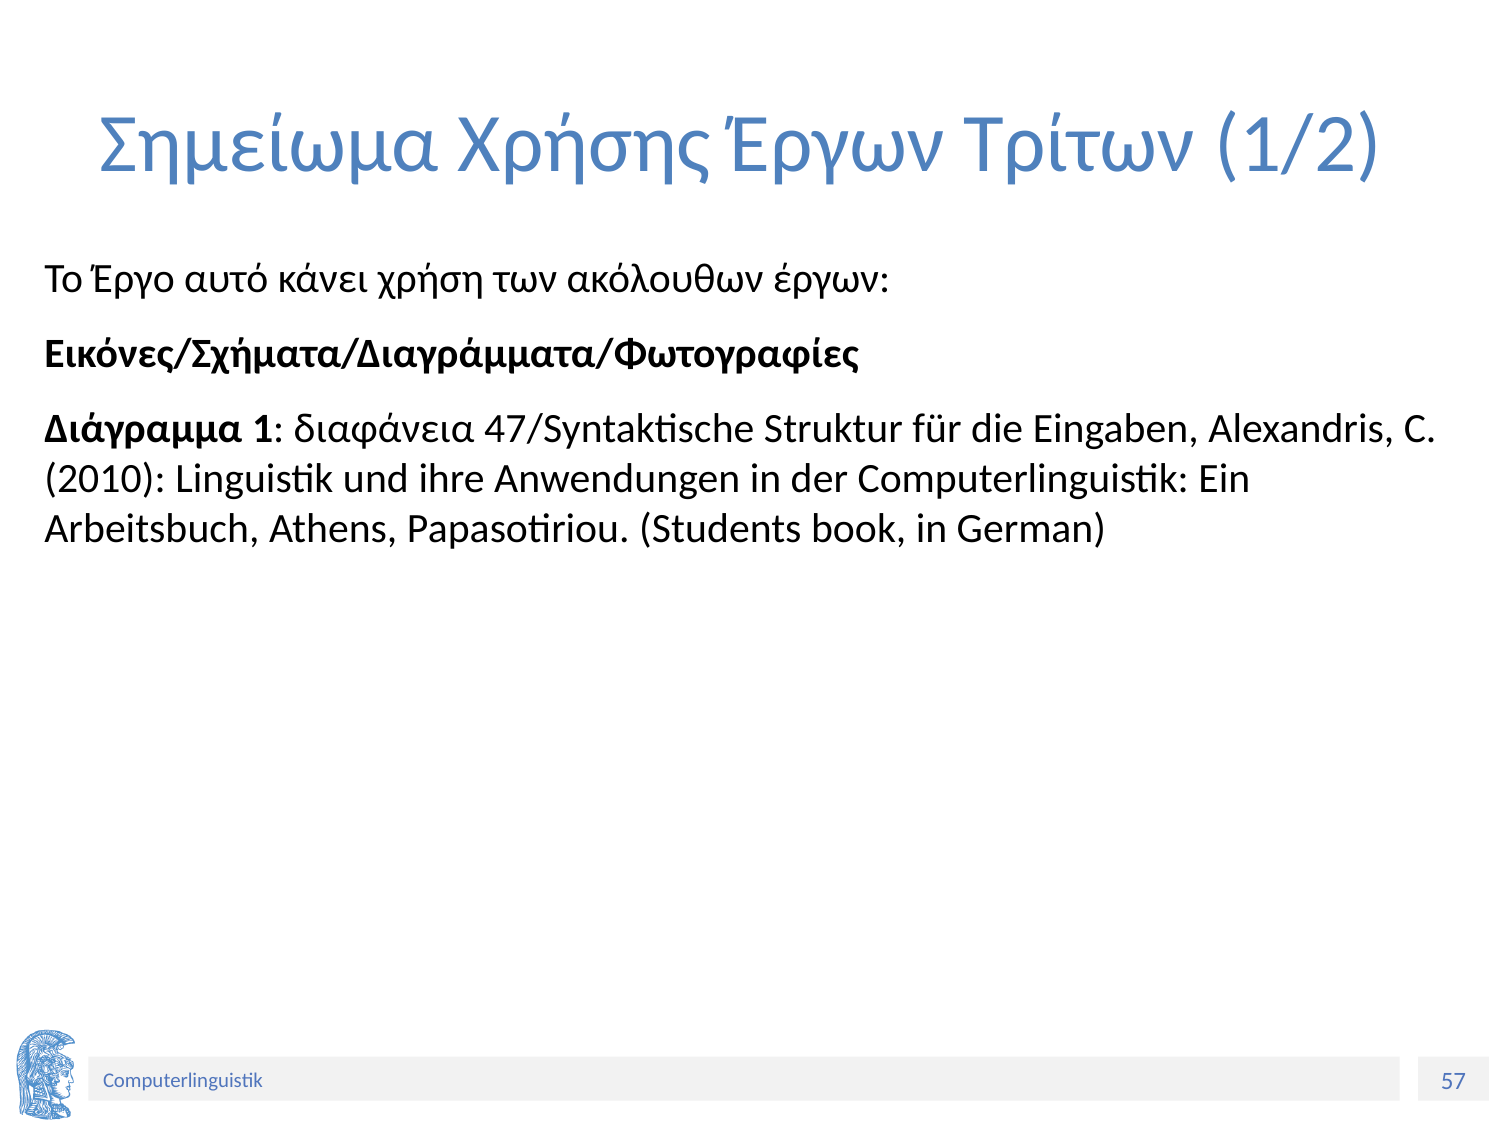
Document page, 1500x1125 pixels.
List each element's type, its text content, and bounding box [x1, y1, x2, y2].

picture [9, 1026, 81, 1120]
title Σημείωμα Χρήσης Έργων Τρίτων (1/2) [0, 44, 1500, 232]
list Το Έργο αυτό κάνει χρήση των ακόλουθων έργων: Εικόνες/Σχήματα/Διαγράμματα/Φωτογραφίες Διάγραμμα 1: διαφάνεια 47/Syntaktische Struktur für die Eingaben, Alexandris, C. (2010): Linguistik und ihre Anwendungen in der Computerlinguistik: Ein Arbeitsbuch, Athens, Papasotiriou. (Students book, in German) [29, 243, 1483, 1047]
